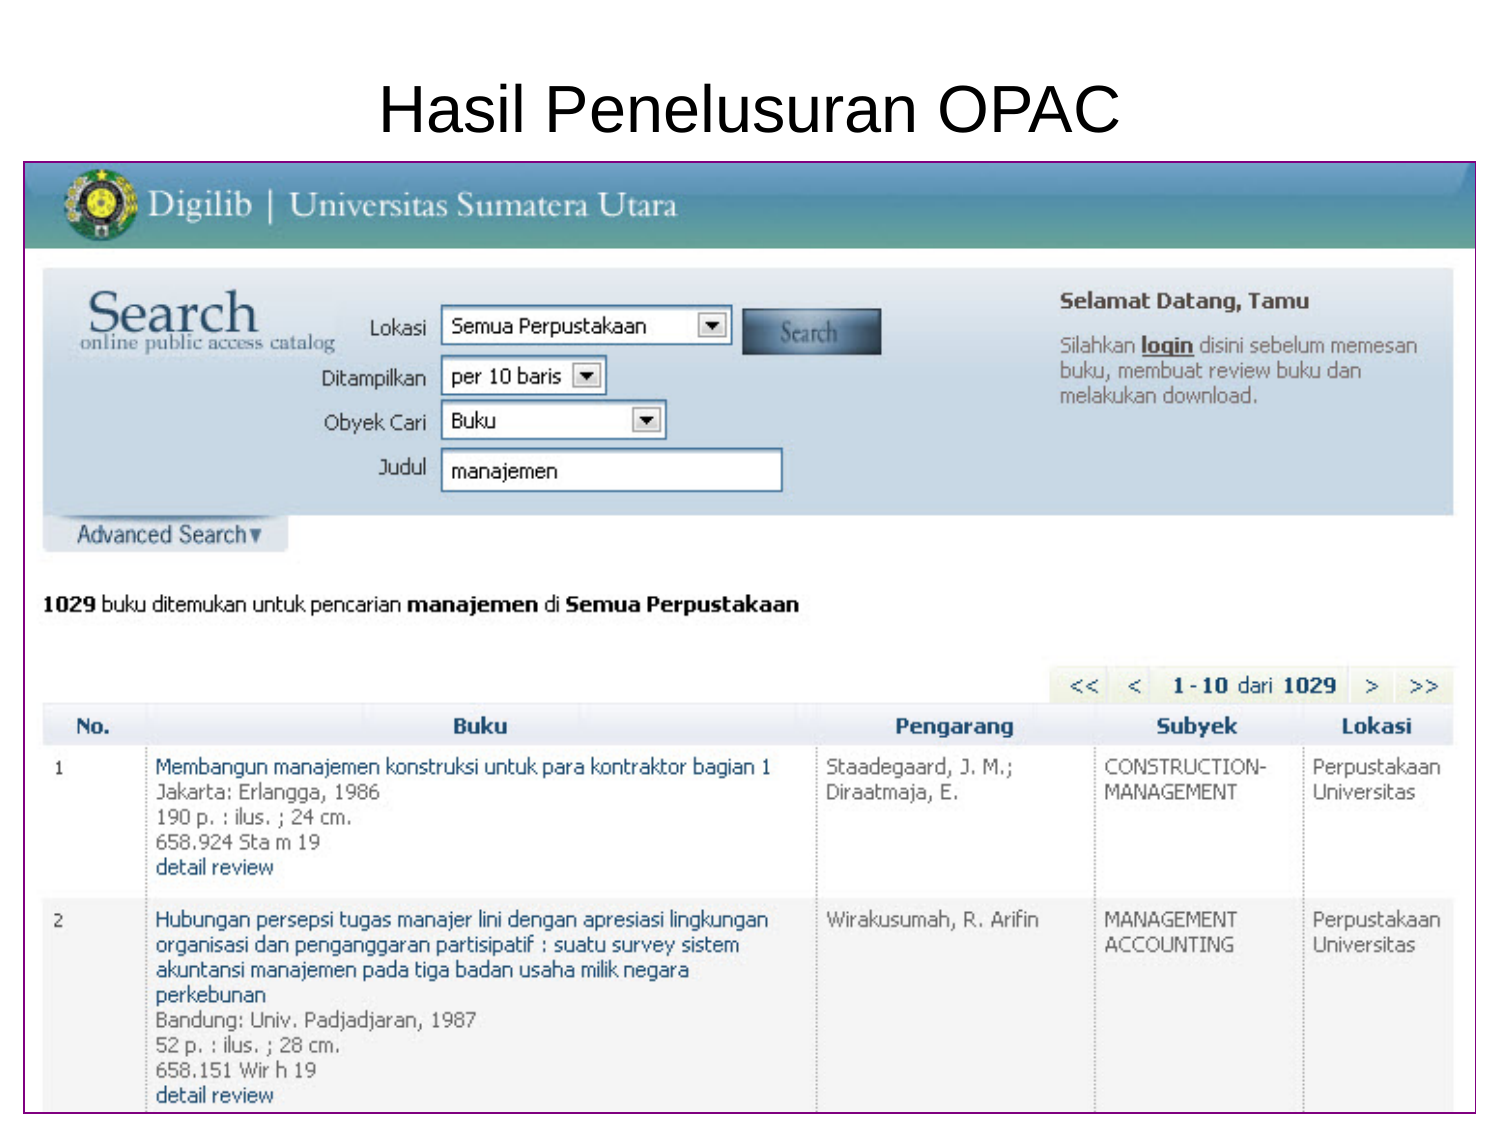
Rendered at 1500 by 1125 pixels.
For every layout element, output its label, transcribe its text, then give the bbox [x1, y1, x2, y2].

picture [24, 162, 1476, 1113]
title Hasil Penelusuran OPAC [112, 12, 1388, 160]
